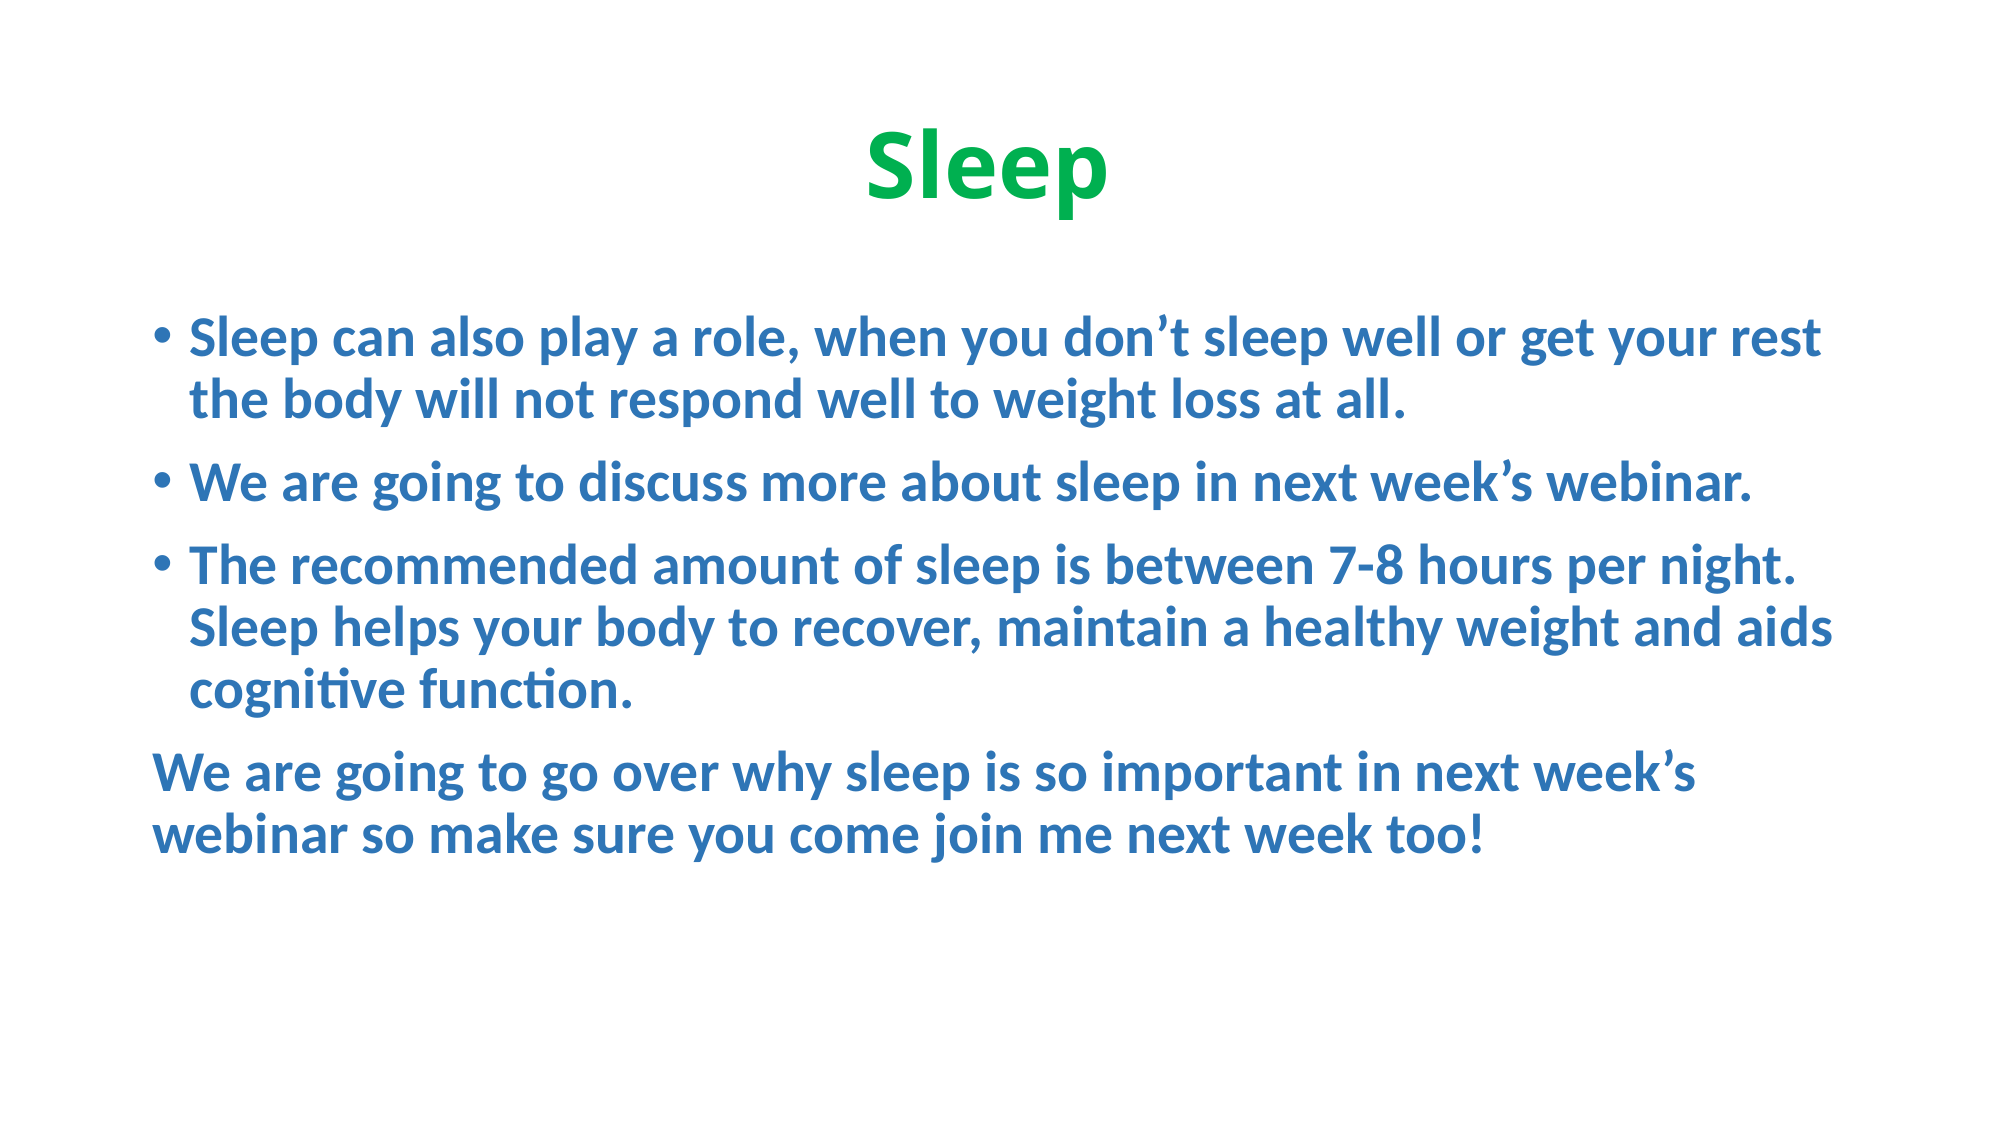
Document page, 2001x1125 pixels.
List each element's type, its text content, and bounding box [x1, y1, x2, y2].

list Sleep can also play a role, when you don’t sleep well or get your rest the body will not respond well to weight loss at all. We are going to discuss more about sleep in next week’s webinar. The recommended amount of sleep is between 7-8 hours per night. Sleep helps your body to recover, maintain a healthy weight and aids cognitive function. We are going to go over why sleep is so important in next week’s webinar so make sure you come join me next week too! [137, 299, 1863, 878]
title Sleep [137, 59, 1863, 278]
